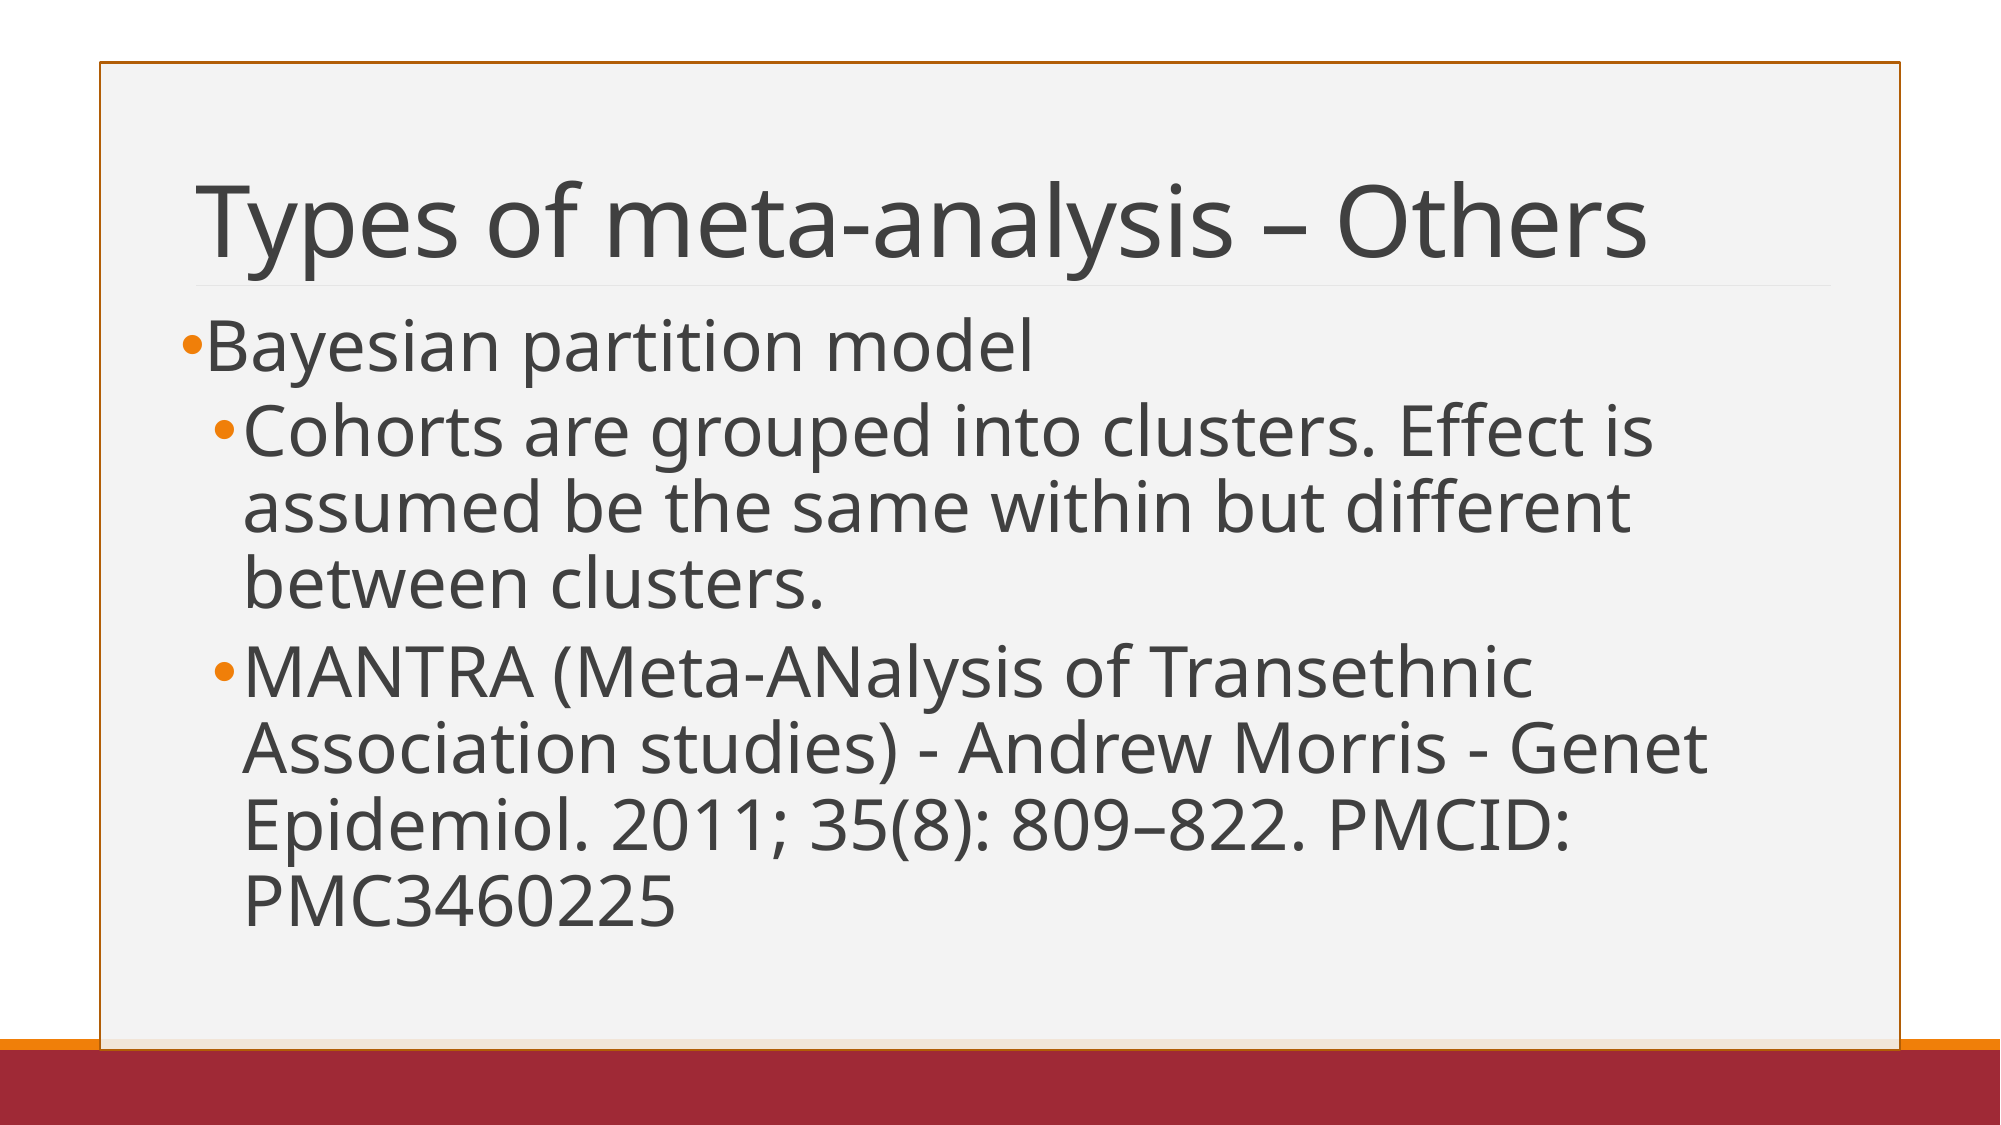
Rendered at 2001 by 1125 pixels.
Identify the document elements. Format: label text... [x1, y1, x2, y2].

list Bayesian partition model Cohorts are grouped into clusters. Effect is assumed be the same within but different between clusters. MANTRA (Meta-ANalysis of Transethnic Association studies) - Andrew Morris - Genet Epidemiol. 2011; 35(8): 809–822. PMCID: PMC3460225 [180, 302, 1830, 1088]
title Types of meta-analysis – Others [180, 47, 1830, 285]
